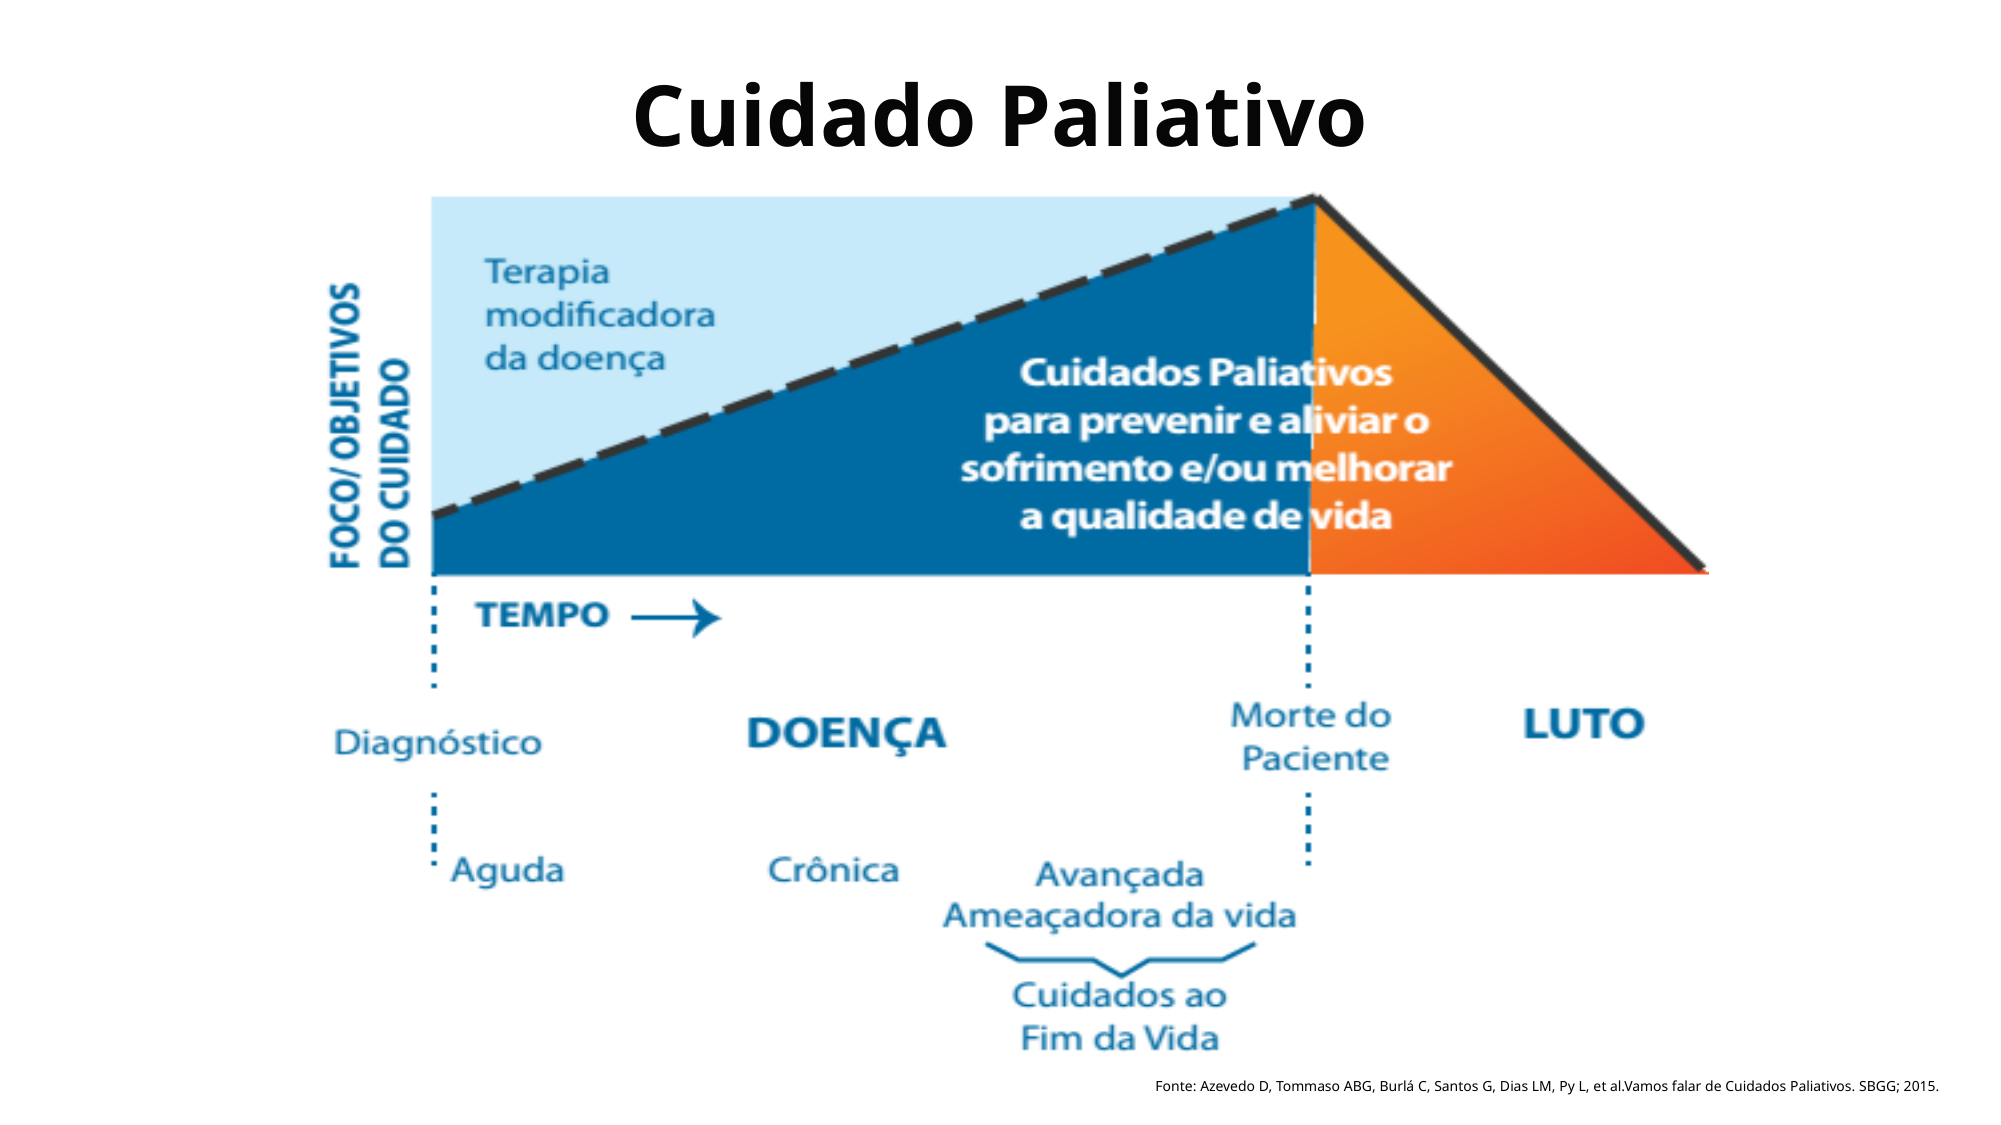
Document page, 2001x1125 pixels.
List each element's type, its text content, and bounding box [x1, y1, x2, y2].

text_box Cuidado Paliativo [249, 56, 1750, 170]
text_box Fonte: Azevedo D, Tommaso ABG, Burlá C, Santos G, Dias LM, Py L, et al.Vamos falar de Cuidados Paliativos. SBGG; 2015. [1007, 1070, 1957, 1102]
picture [290, 170, 1709, 1071]
